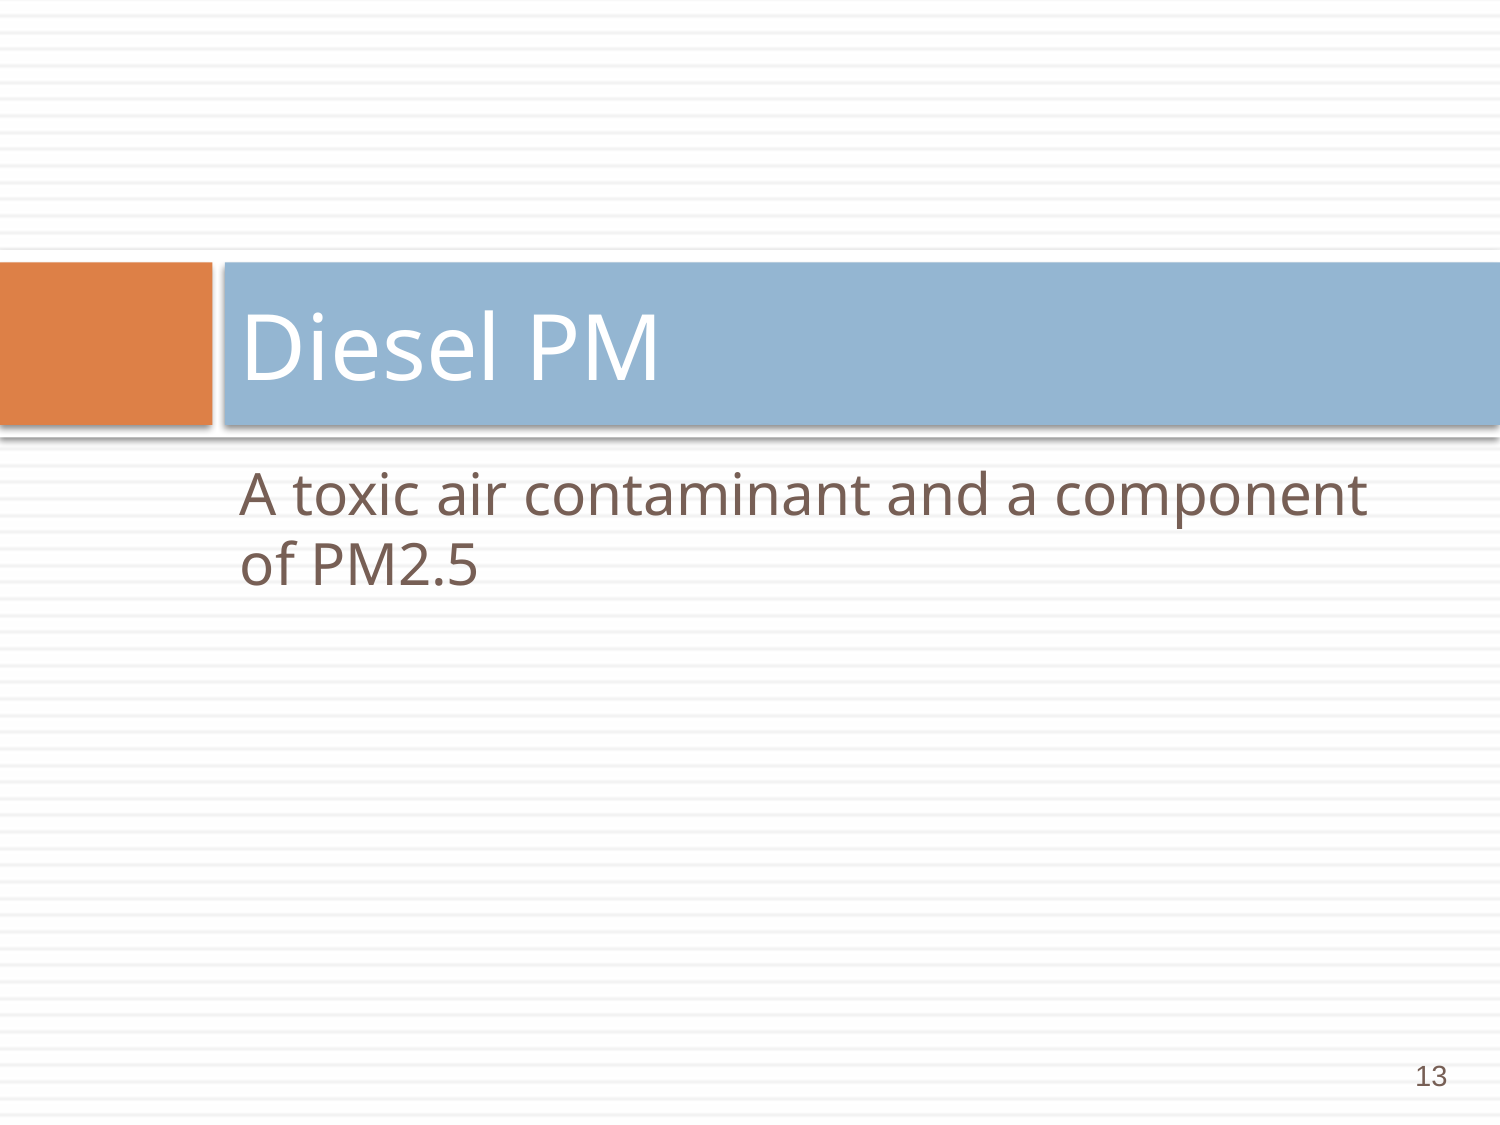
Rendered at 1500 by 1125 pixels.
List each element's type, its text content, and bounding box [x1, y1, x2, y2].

title Diesel PM [225, 262, 1475, 425]
text_box 13 [1149, 1024, 1463, 1100]
list A toxic air contaminant and a component of PM2.5 [225, 450, 1394, 725]
